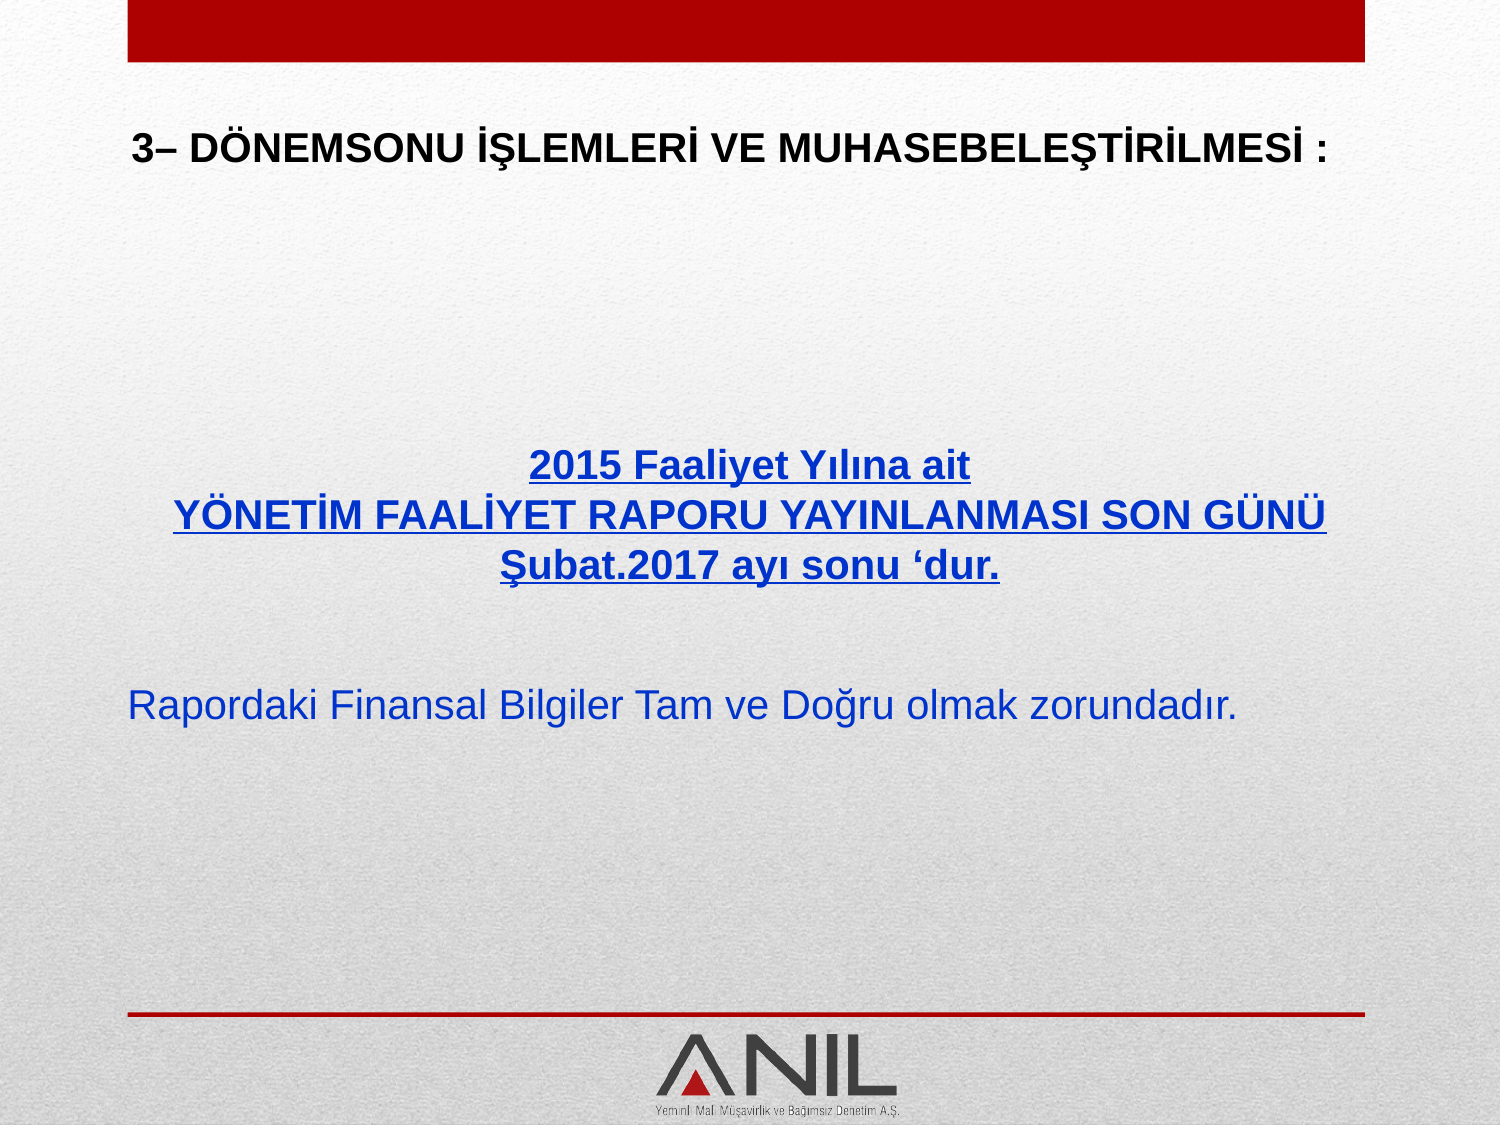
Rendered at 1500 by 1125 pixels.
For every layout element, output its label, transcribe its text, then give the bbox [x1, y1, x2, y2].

text_box 2015 Faaliyet Yılına ait YÖNETİM FAALİYET RAPORU YAYINLANMASI SON GÜNÜ Şubat.2017 ayı sonu ‘dur. Rapordaki Finansal Bilgiler Tam ve Doğru olmak zorundadır. [112, 160, 1388, 1005]
picture [654, 1034, 900, 1119]
text_box 3– DÖNEMSONU İŞLEMLERİ VE MUHASEBELEŞTİRİLMESİ : [116, 113, 1459, 179]
